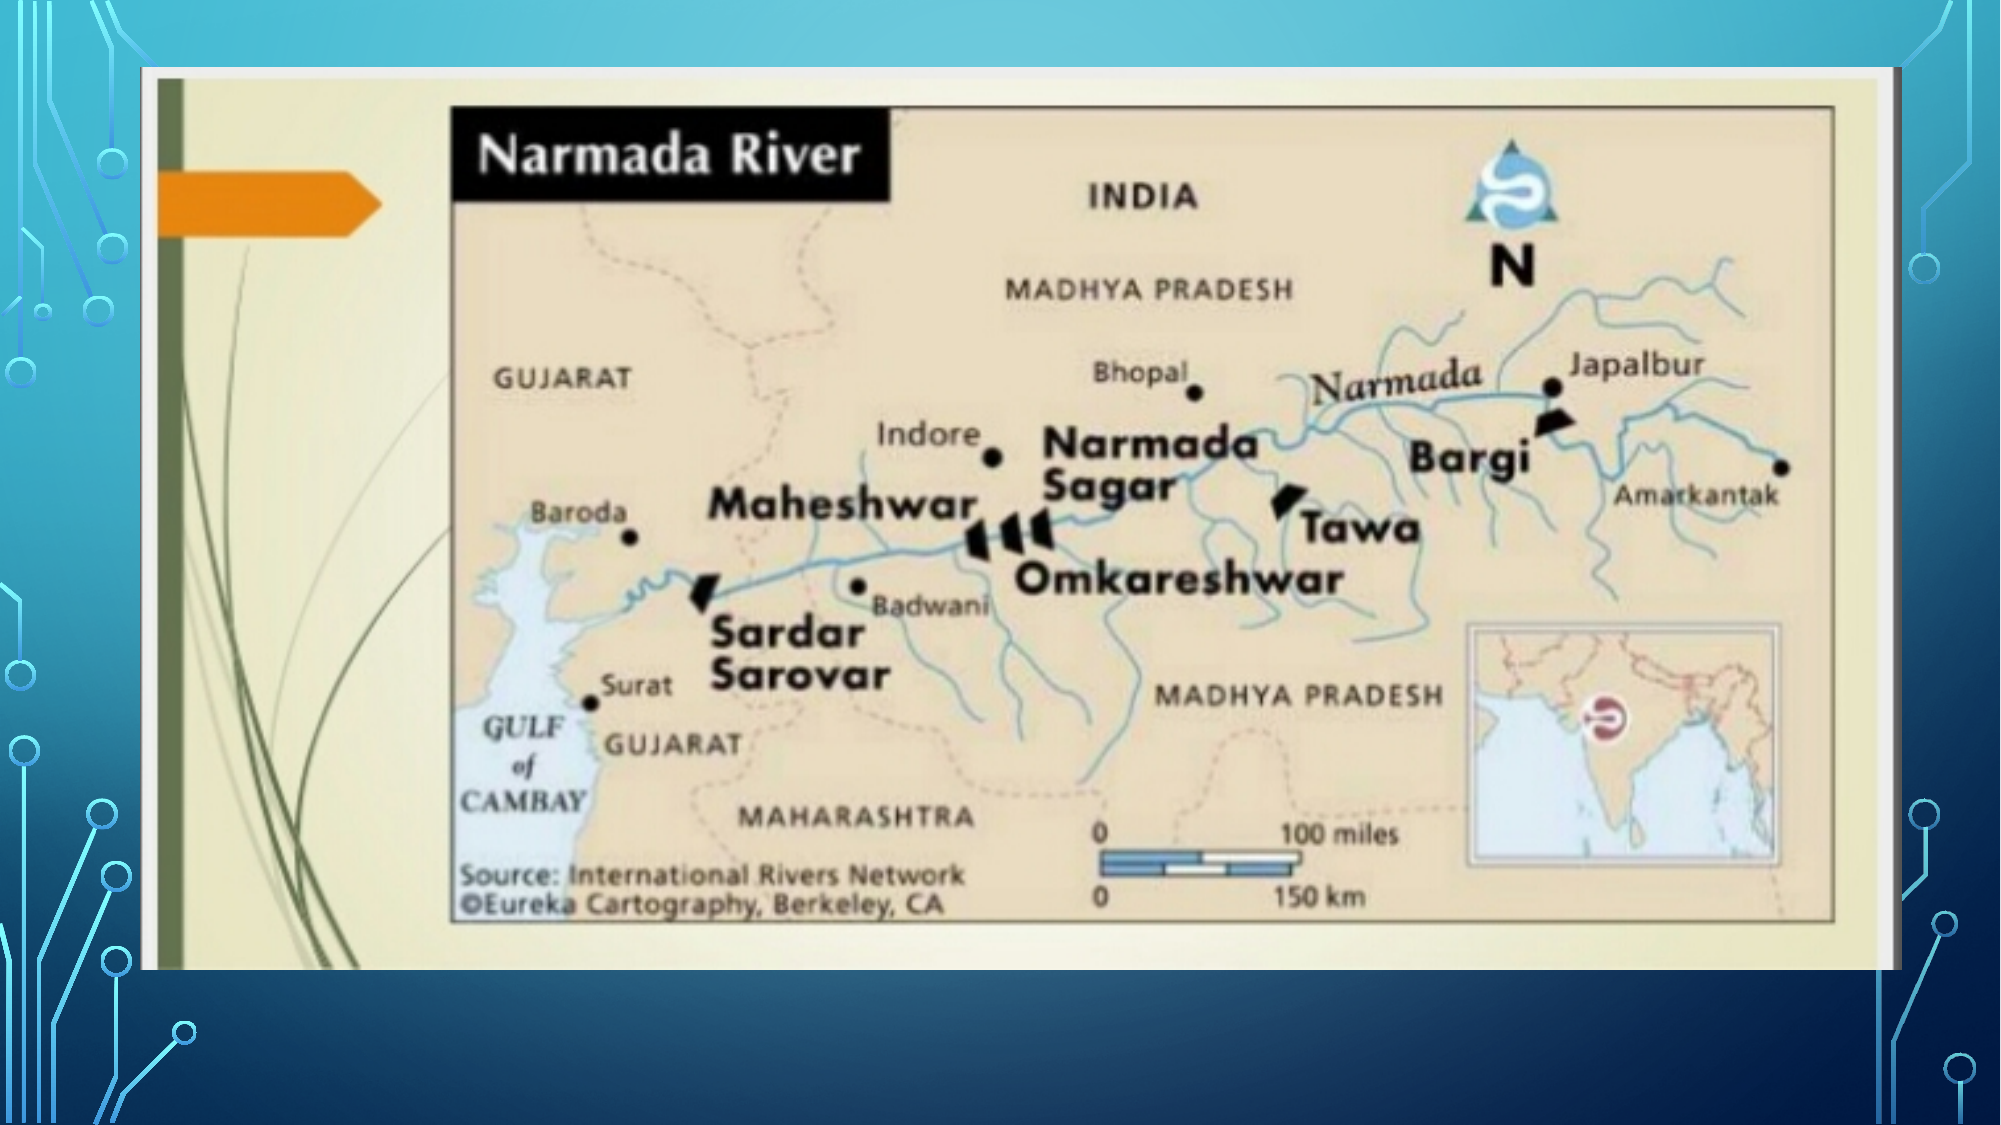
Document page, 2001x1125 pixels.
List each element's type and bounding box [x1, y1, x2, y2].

picture [140, 66, 1902, 970]
